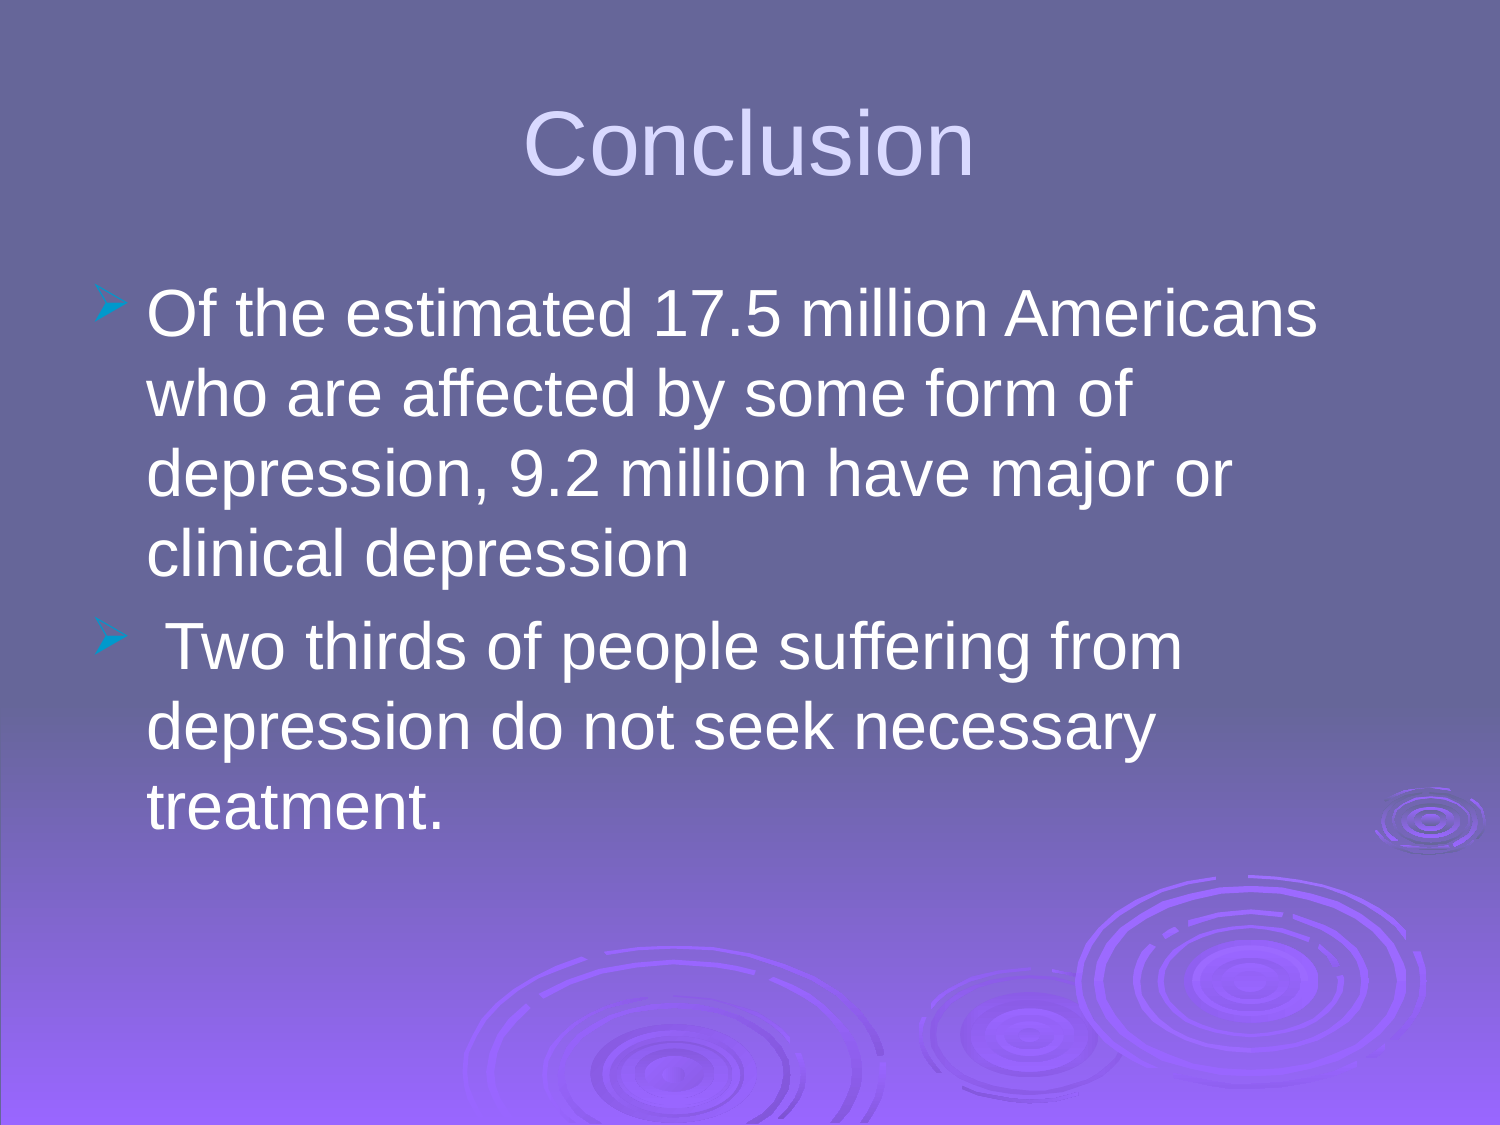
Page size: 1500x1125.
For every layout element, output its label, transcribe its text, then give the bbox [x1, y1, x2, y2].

title Conclusion [74, 45, 1426, 233]
list Of the estimated 17.5 million Americans who are affected by some form of depression, 9.2 million have major or clinical depression Two thirds of people suffering from depression do not seek necessary treatment. [74, 262, 1426, 1006]
